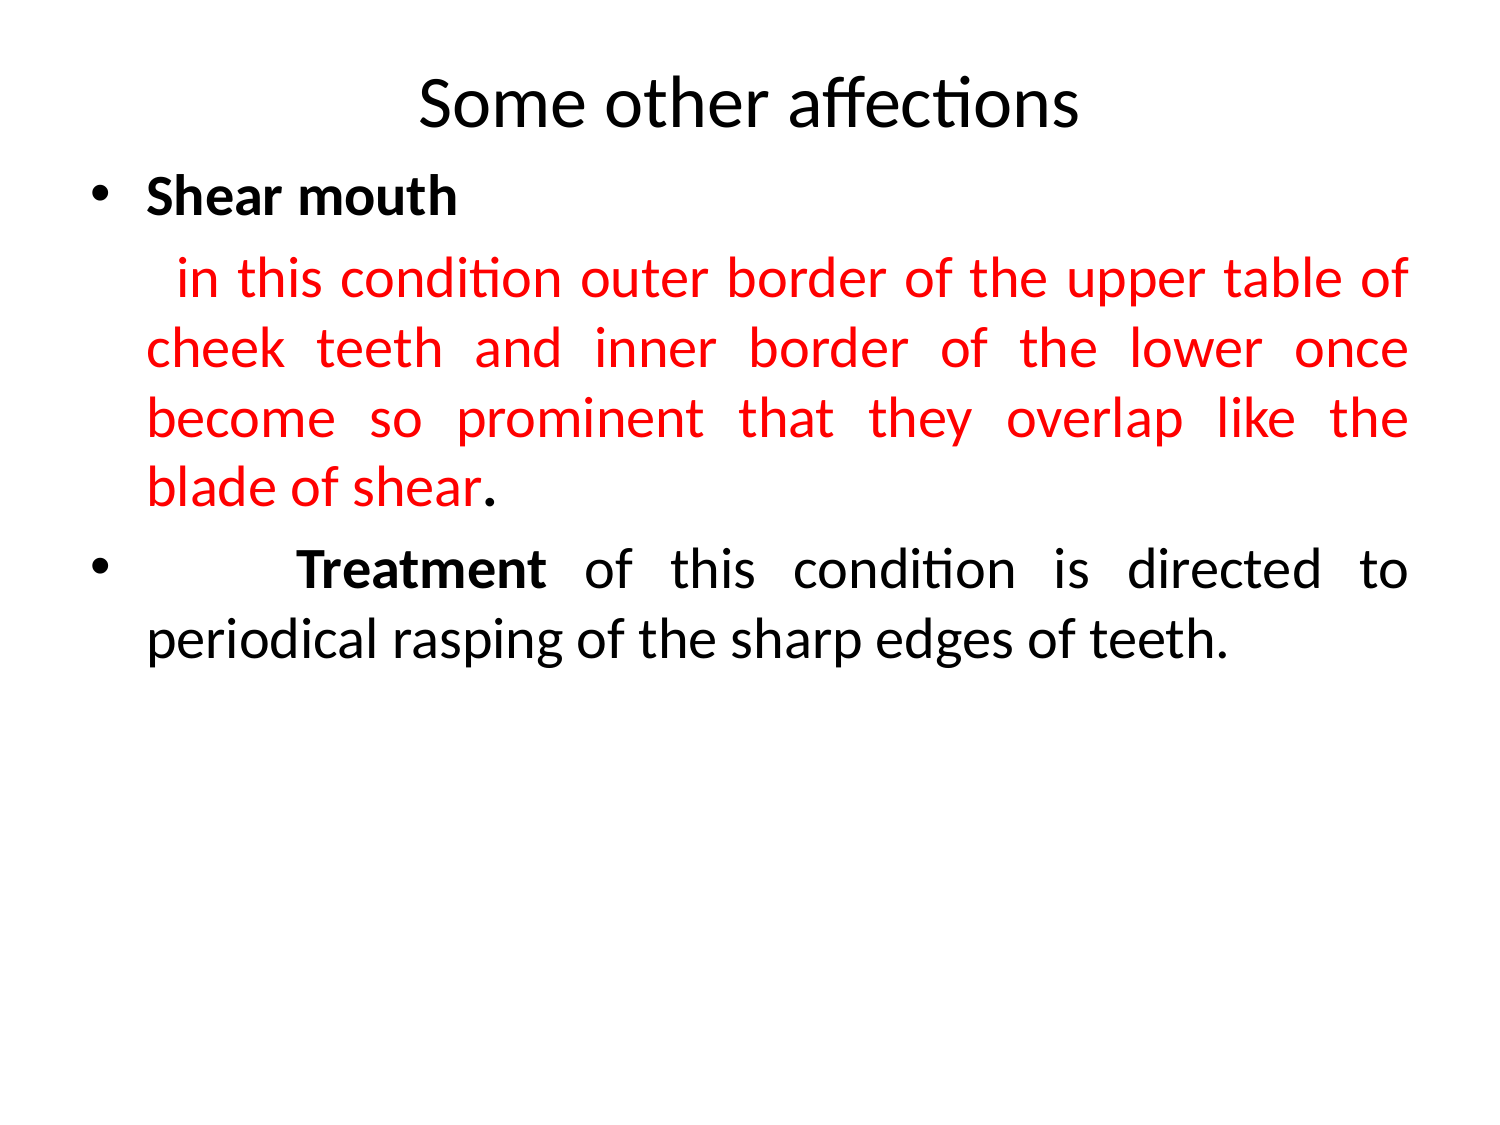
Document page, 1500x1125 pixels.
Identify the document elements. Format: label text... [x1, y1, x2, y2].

list Shear mouth in this condition outer border of the upper table of cheek teeth and inner border of the lower once become so prominent that they overlap like the blade of shear. Treatment of this condition is directed to periodical rasping of the sharp edges of teeth. [75, 149, 1425, 1005]
title Some other affections [75, 45, 1425, 149]
